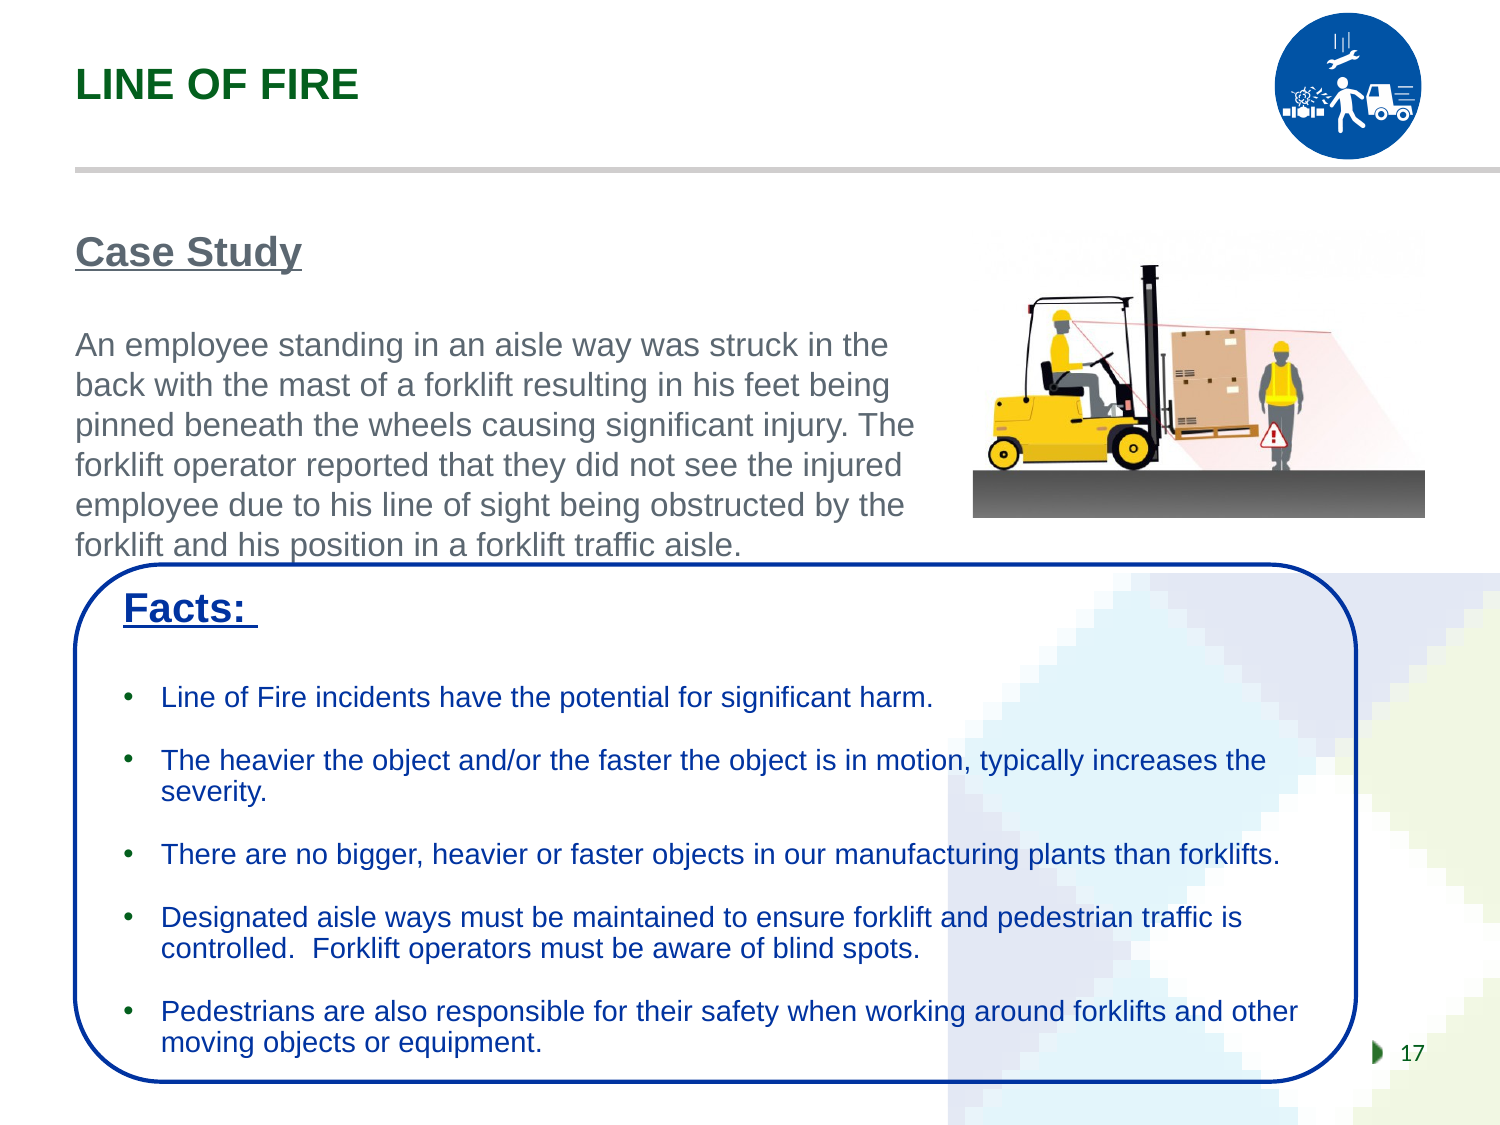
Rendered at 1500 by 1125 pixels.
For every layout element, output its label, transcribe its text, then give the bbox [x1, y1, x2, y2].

picture [1271, 9, 1425, 163]
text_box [74, 564, 1356, 1082]
picture [972, 230, 1425, 518]
title LINE OF FIRE [75, 29, 1271, 143]
slide_number 17 [1356, 1021, 1425, 1082]
subtitle Case Study An employee standing in an aisle way was struck in the back with the mast of a forklift resulting in his feet being pinned beneath the wheels causing significant injury. The forklift operator reported that they did not see the injured employee due to his line of sight being obstructed by the forklift and his position in a forklift traffic aisle. [75, 224, 958, 564]
